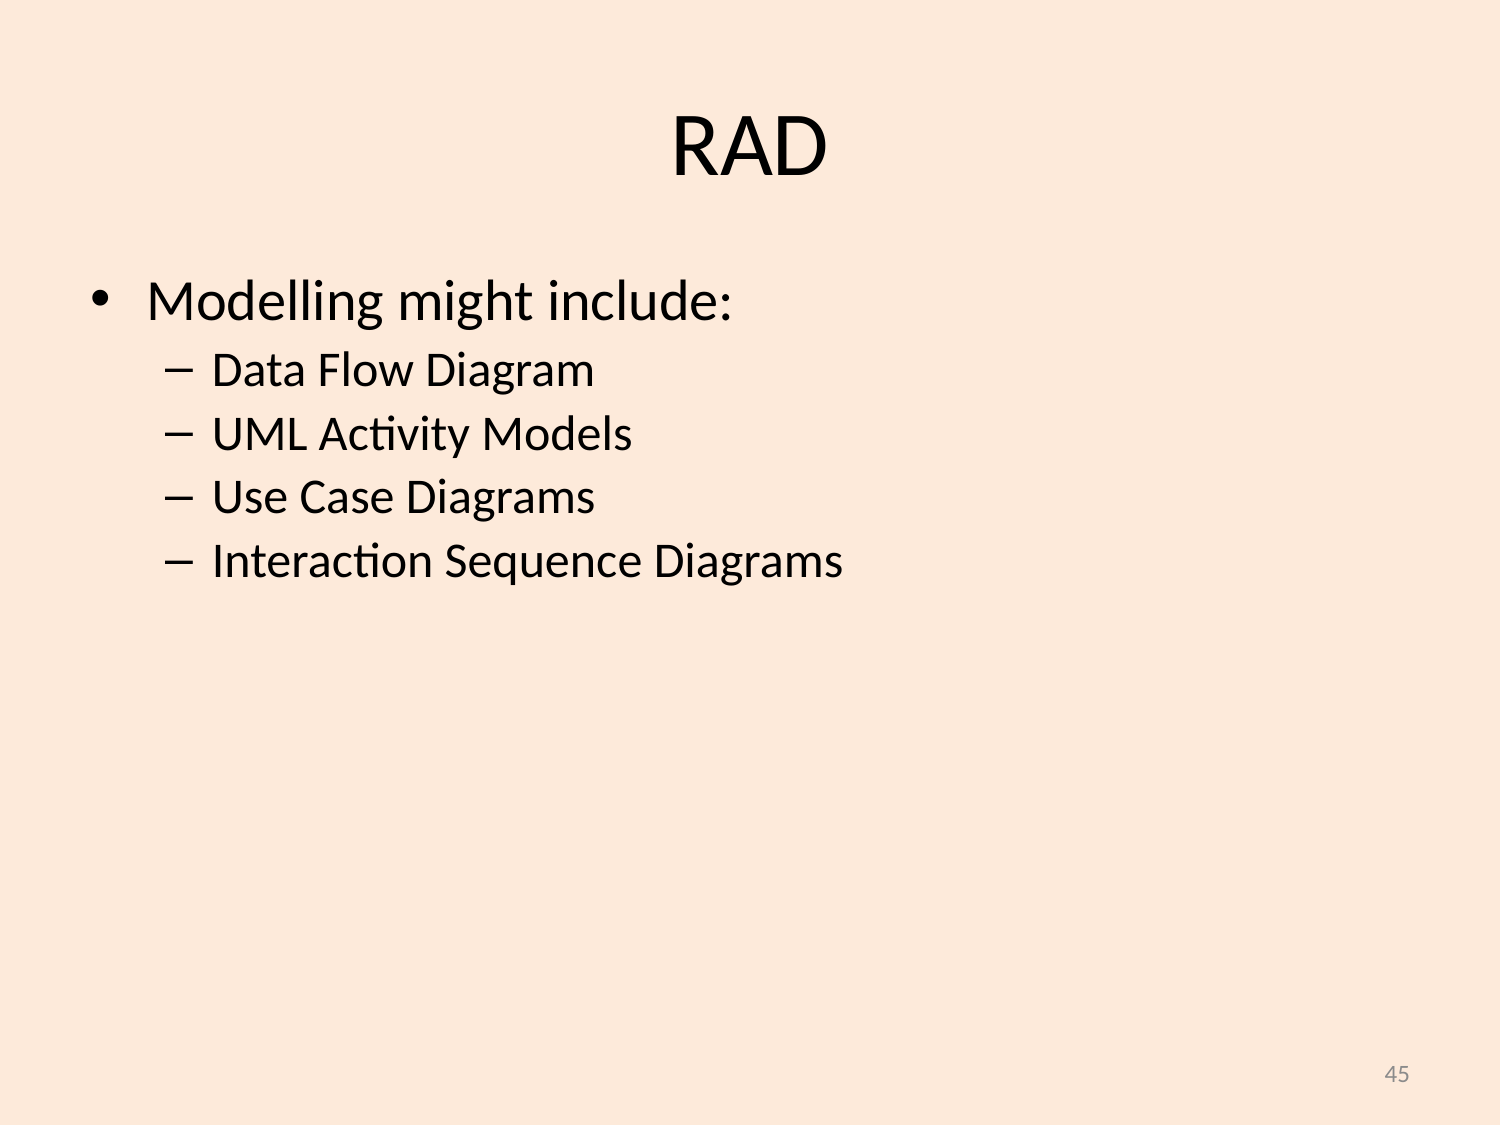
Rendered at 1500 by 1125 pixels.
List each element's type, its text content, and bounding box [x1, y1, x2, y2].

list Modelling might include: Data Flow Diagram UML Activity Models Use Case Diagrams Interaction Sequence Diagrams [75, 262, 1425, 1005]
title RAD [75, 45, 1425, 233]
slide_number 45 [1074, 1042, 1425, 1103]
